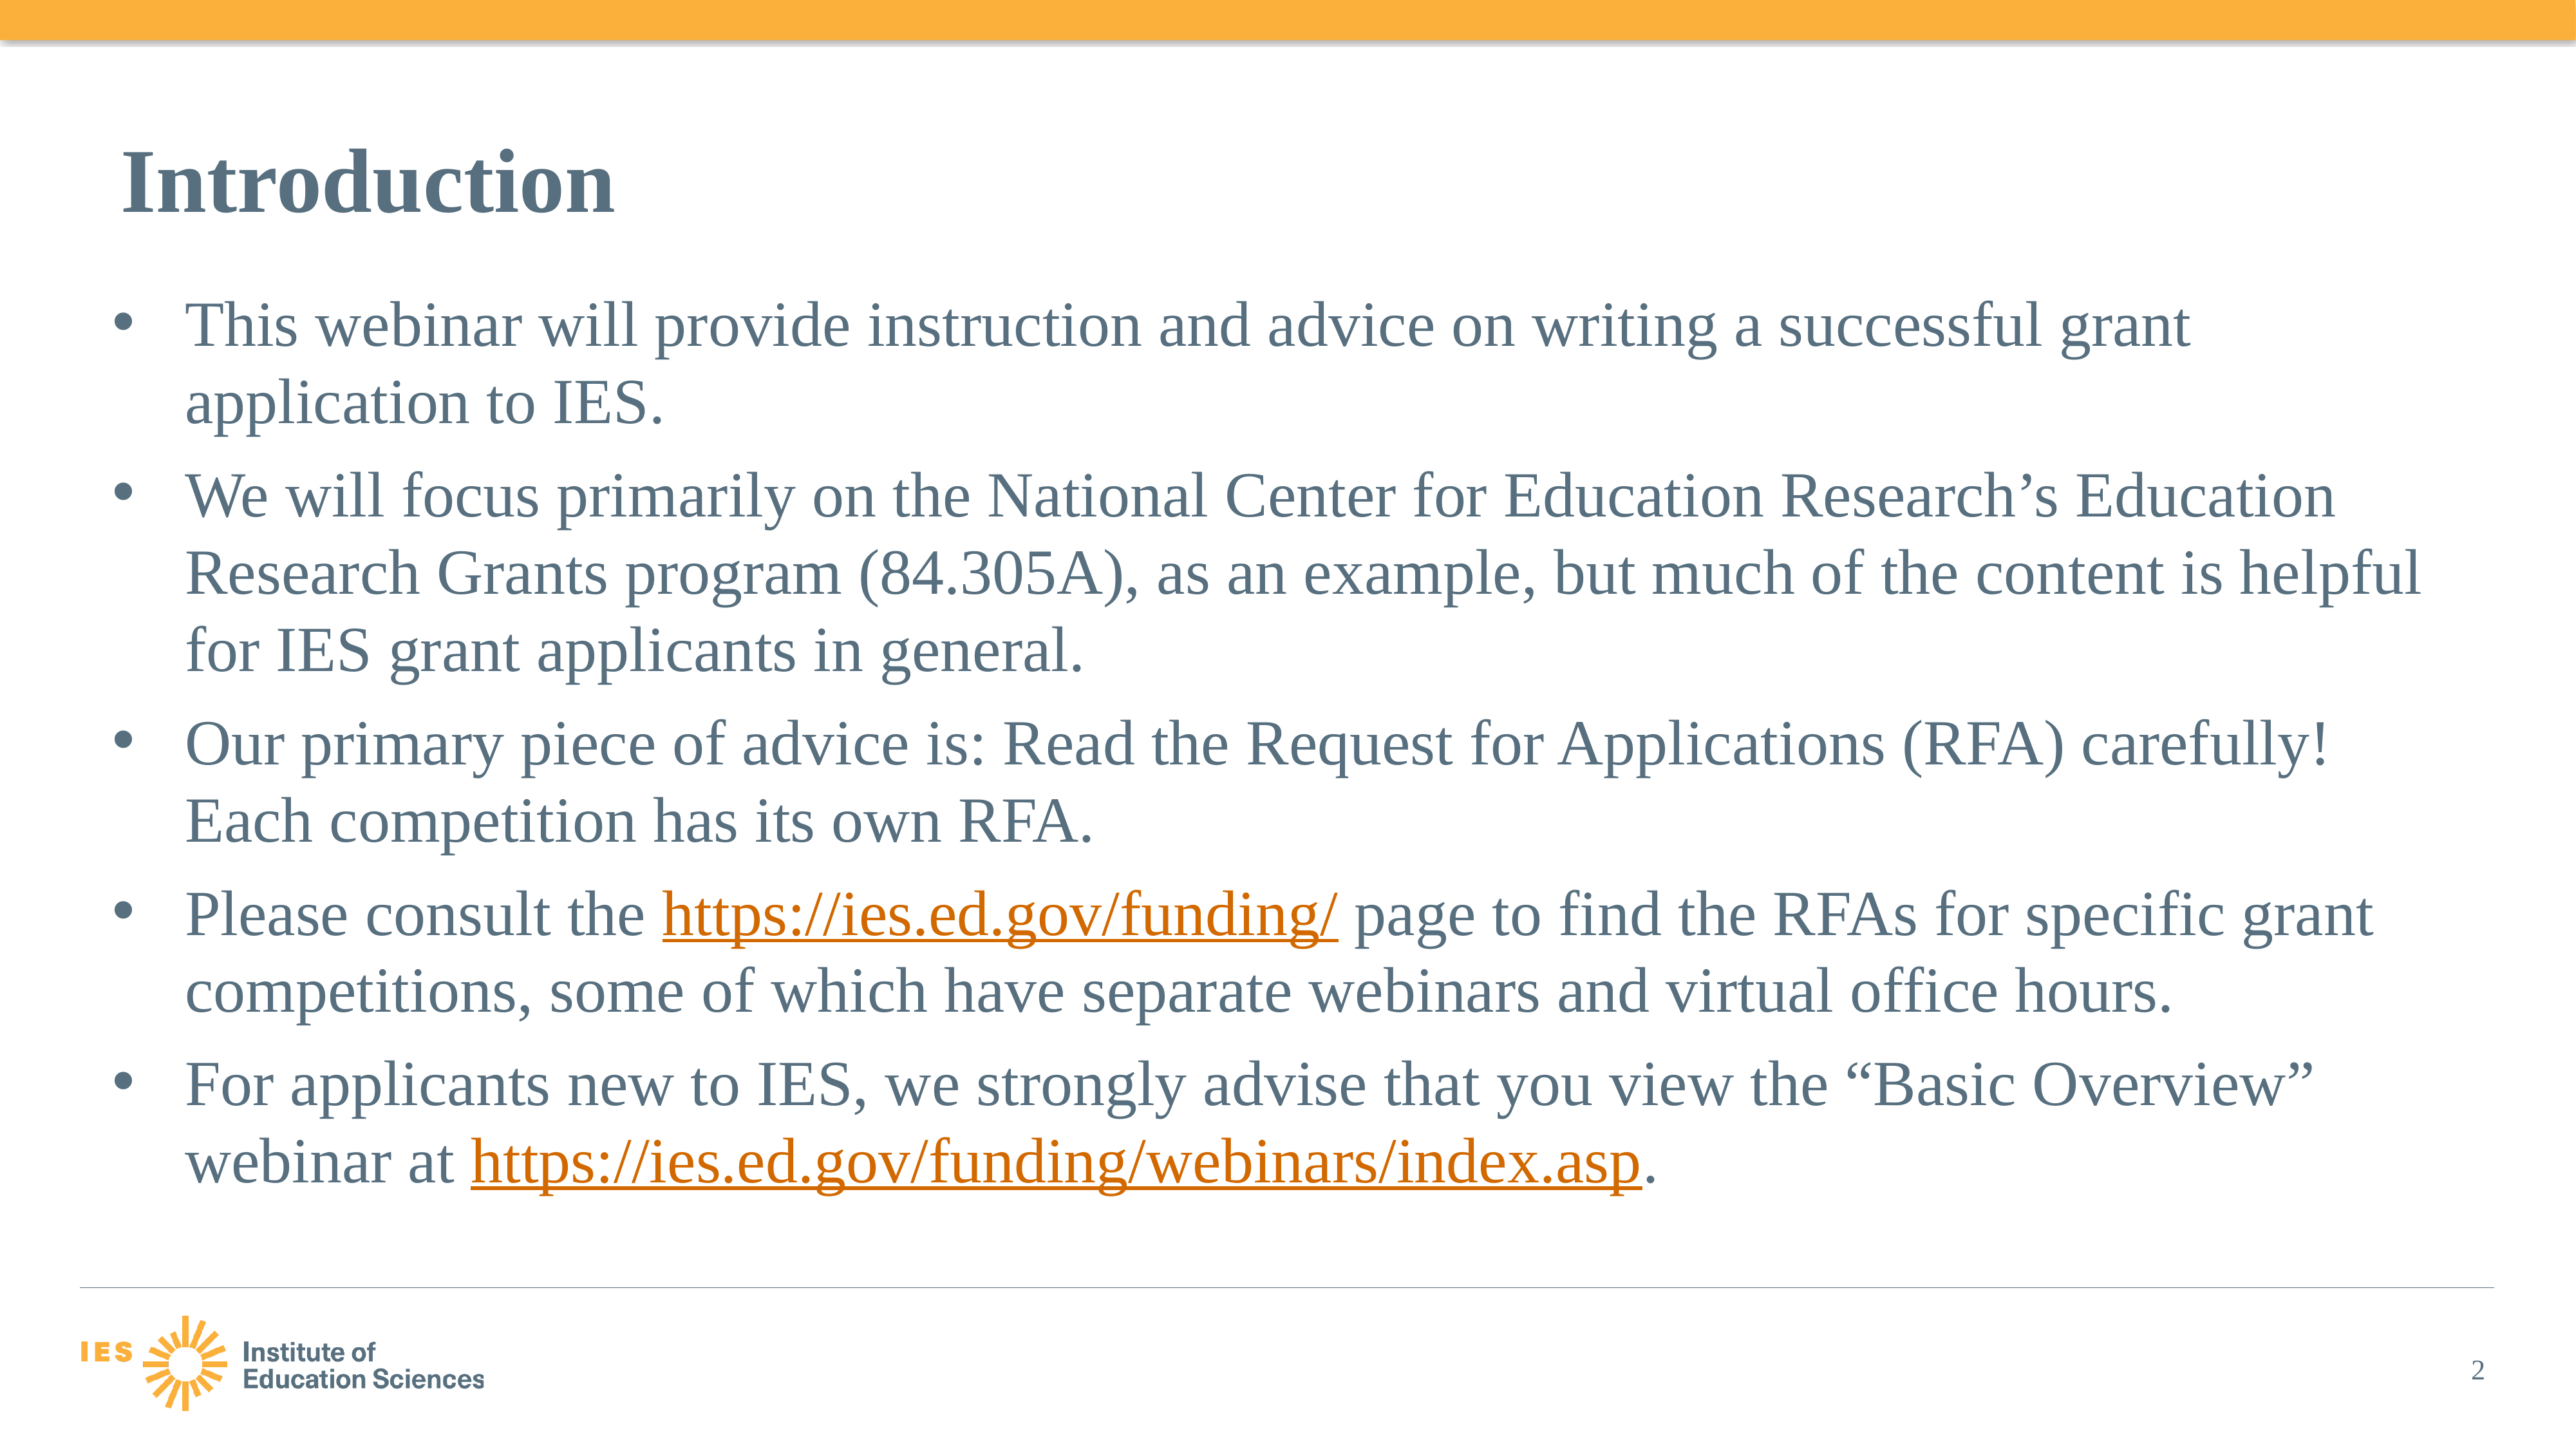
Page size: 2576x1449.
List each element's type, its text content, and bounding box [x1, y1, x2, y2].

list This webinar will provide instruction and advice on writing a successful grant application to IES. We will focus primarily on the National Center for Education Research’s Education Research Grants program (84.305A), as an example, but much of the content is helpful for IES grant applicants in general. Our primary piece of advice is: Read the Request for Applications (RFA) carefully! Each competition has its own RFA. Please consult the https://ies.ed.gov/funding/ page to find the RFAs for specific grant competitions, some of which have separate webinars and virtual office hours. For applicants new to IES, we strongly advise that you view the “Basic Overview” webinar at https://ies.ed.gov/funding/webinars/index.asp. [112, 281, 2447, 1205]
title Introduction [120, 120, 2455, 250]
slide_number 2 [2394, 1329, 2496, 1407]
